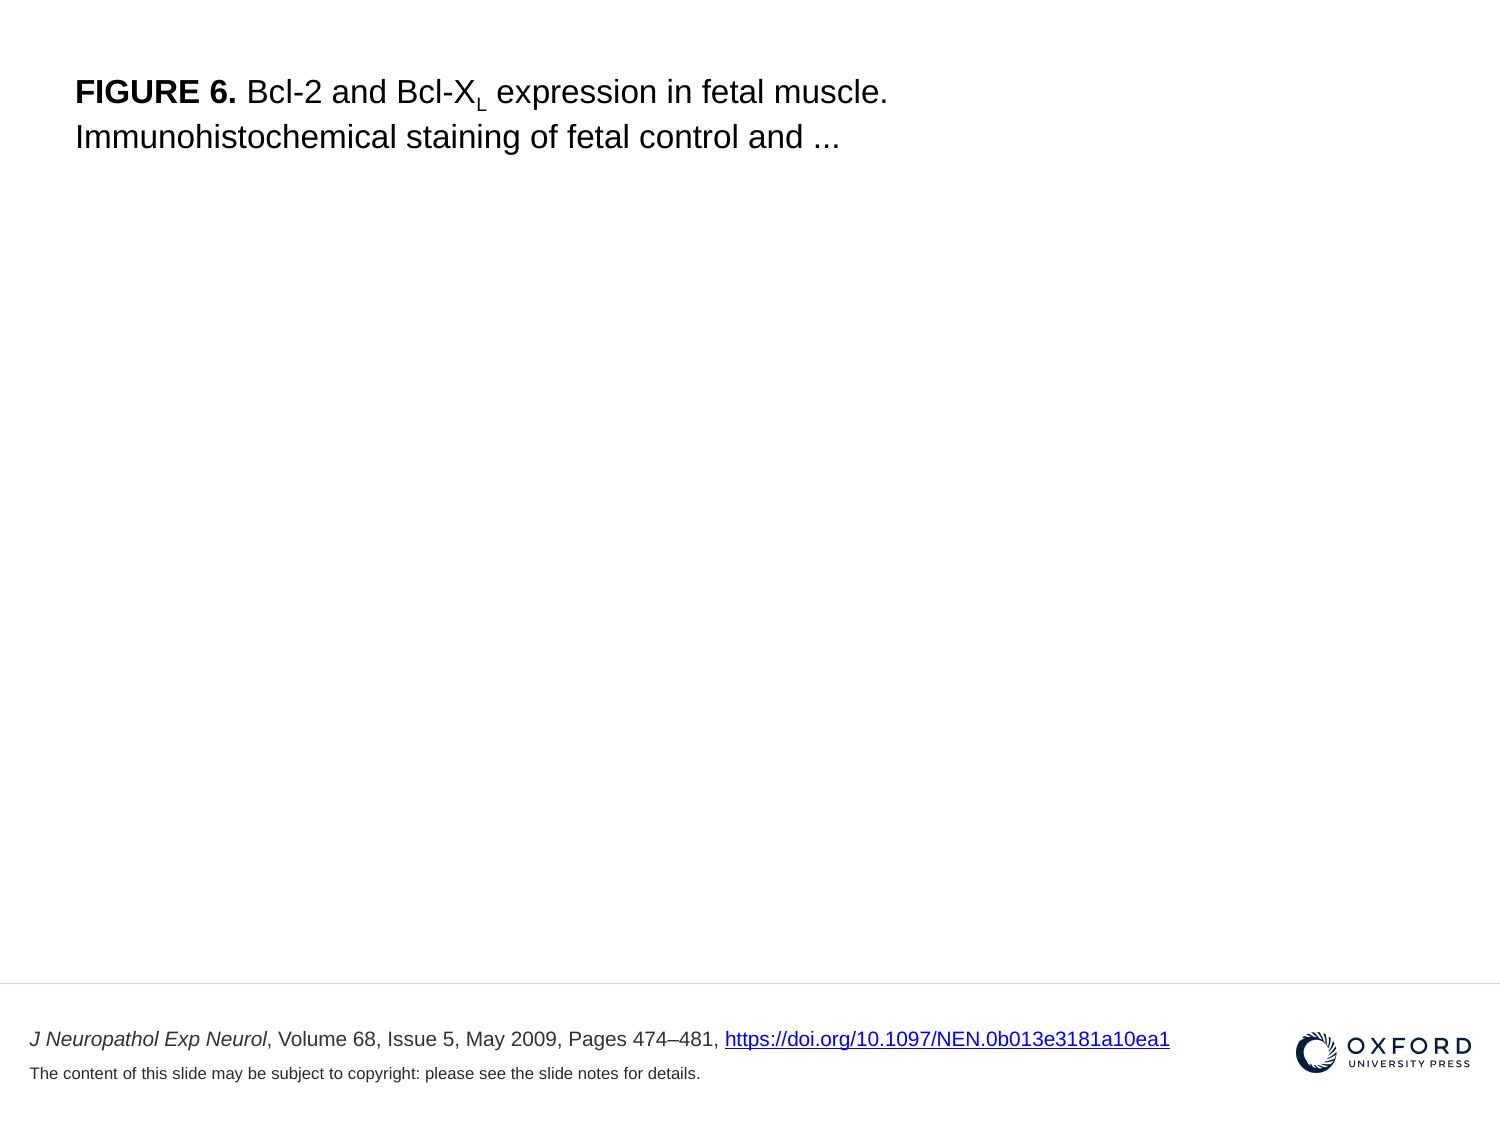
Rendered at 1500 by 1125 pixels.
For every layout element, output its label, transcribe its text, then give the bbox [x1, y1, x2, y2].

picture [1296, 1032, 1471, 1073]
title FIGURE 6. Bcl-2 and Bcl-XL expression in fetal muscle. Immunohistochemical staining of fetal control and ... [75, 69, 1078, 171]
footer J Neuropathol Exp Neurol, Volume 68, Issue 5, May 2009, Pages 474–481, https://doi.org/10.1097/NEN.0b013e3181a10ea1 The content of this slide may be subject to copyright: please see the slide notes for details. [0, 983, 1260, 1125]
